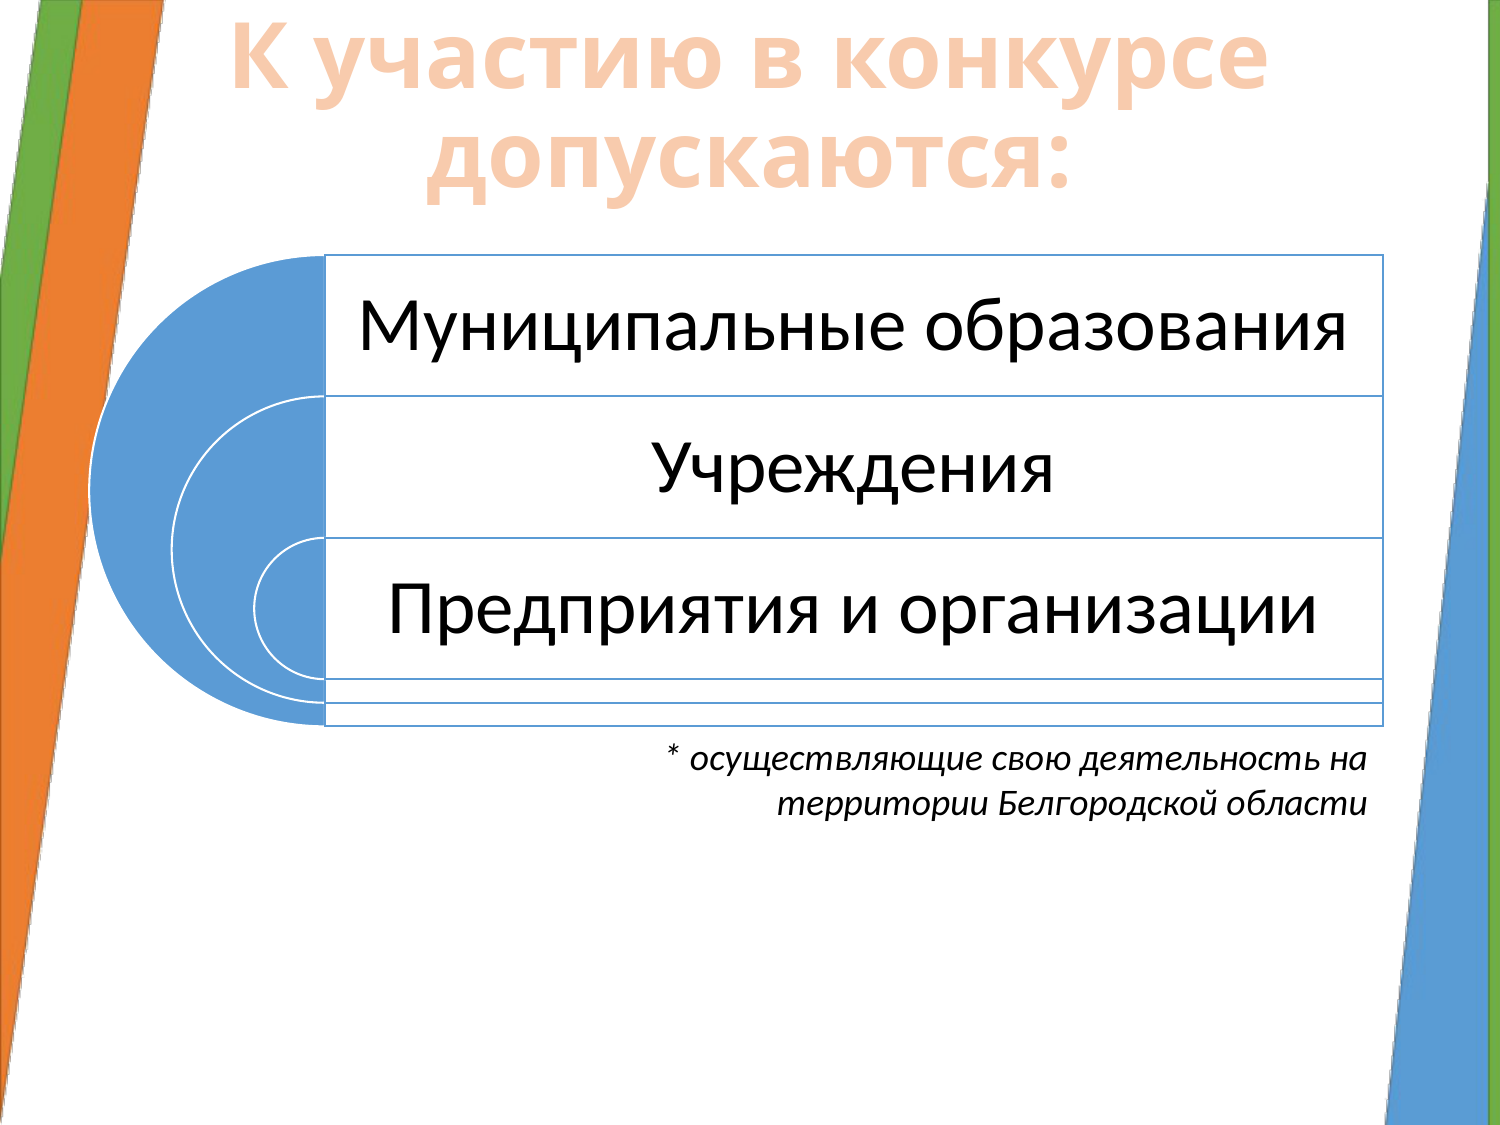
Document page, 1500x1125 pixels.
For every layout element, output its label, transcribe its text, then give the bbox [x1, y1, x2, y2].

picture [0, 0, 1500, 1125]
text_box * осуществляющие свою деятельность на территории Белгородской области [553, 725, 1384, 830]
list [89, 254, 1383, 727]
text_box К участию в конкурсе допускаются: [103, 0, 1397, 218]
